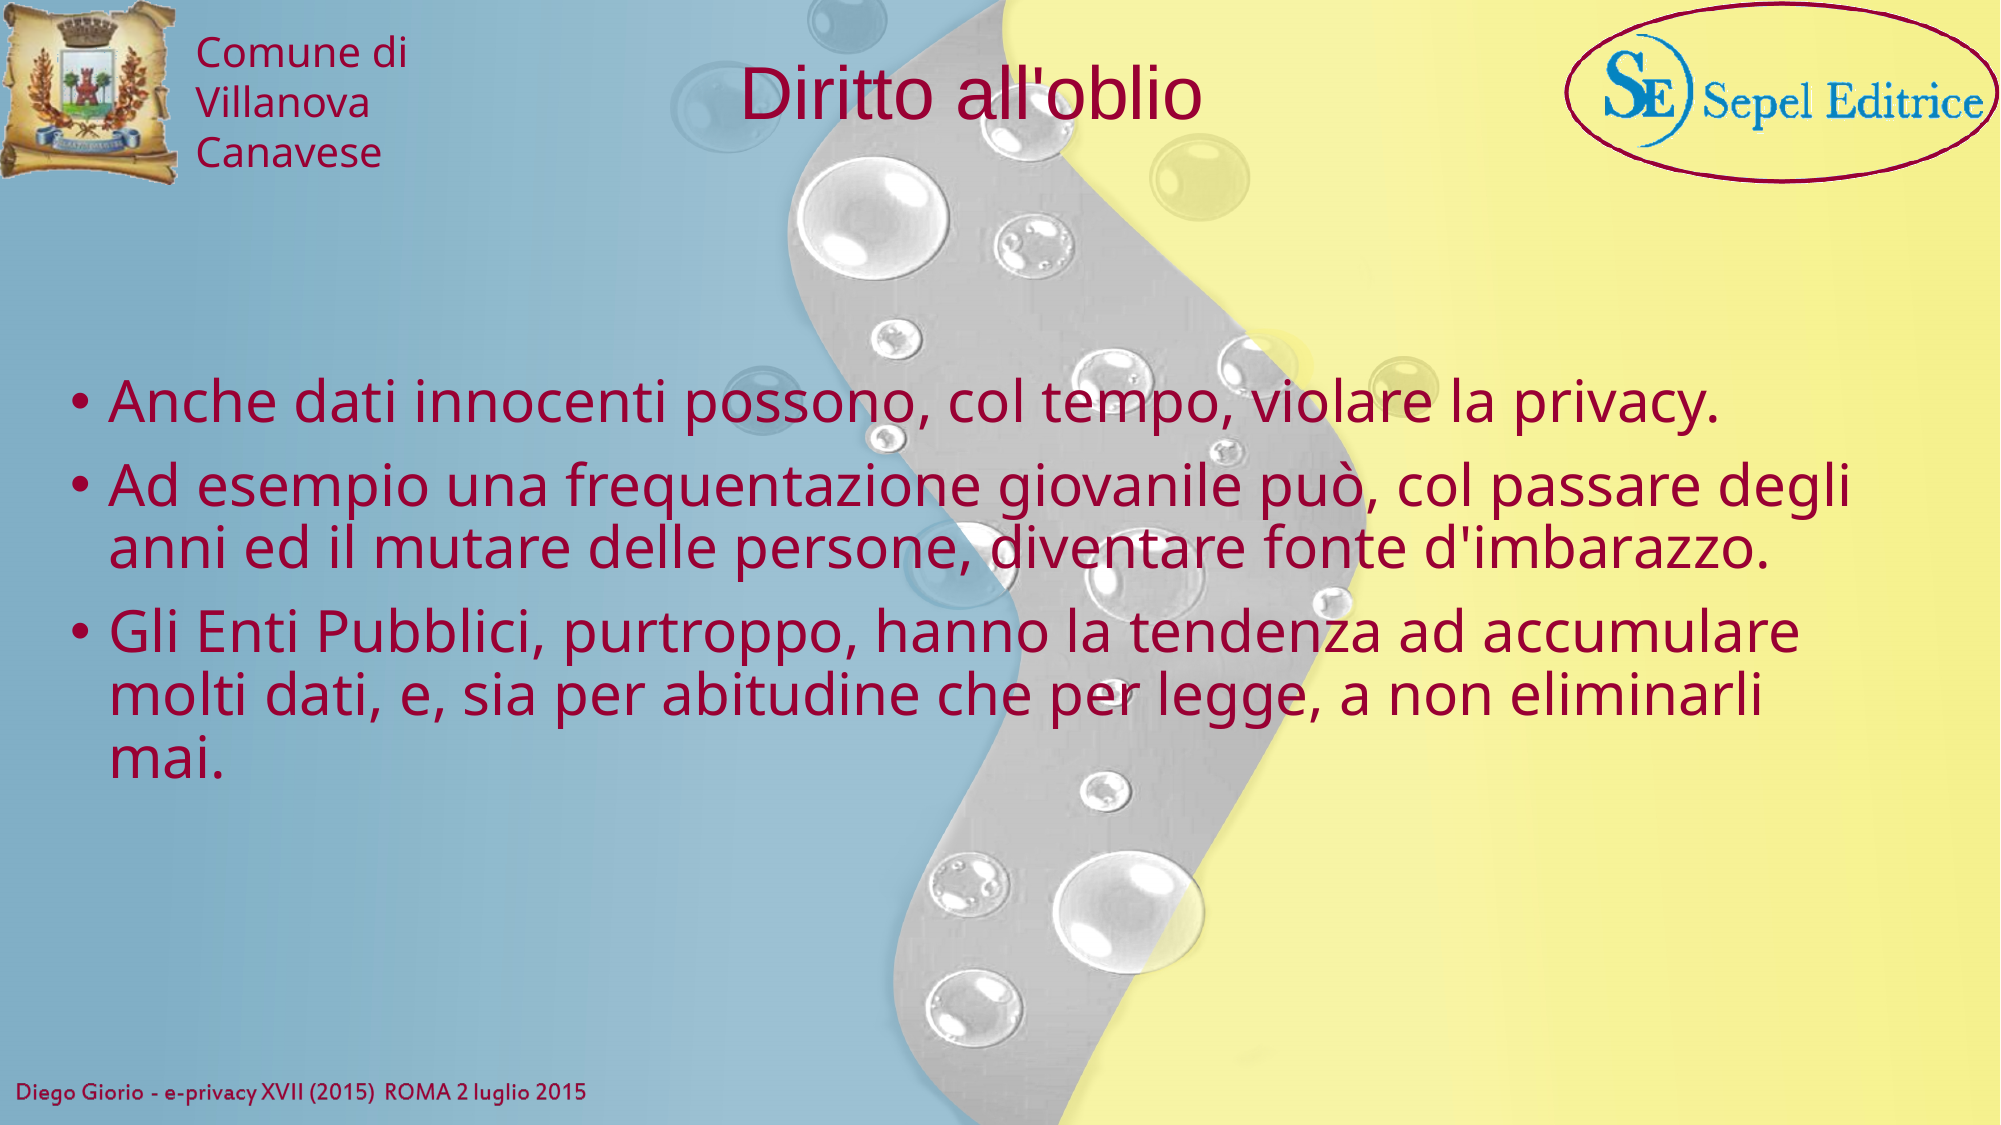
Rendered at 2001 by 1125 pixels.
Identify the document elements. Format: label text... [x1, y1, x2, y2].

picture [0, 0, 137, 149]
list Anche dati innocenti possono, col tempo, violare la privacy. Ad esempio una frequentazione giovanile può, col passare degli anni ed il mutare delle persone, diventare fonte d'imbarazzo. Gli Enti Pubblici, purtroppo, hanno la tendenza ad accumulare molti dati, e, sia per abitudine che per legge, a non eliminarli mai. [55, 364, 1906, 1098]
text_box Diritto all'oblio [426, 37, 1518, 143]
picture [0, 0, 2001, 1125]
